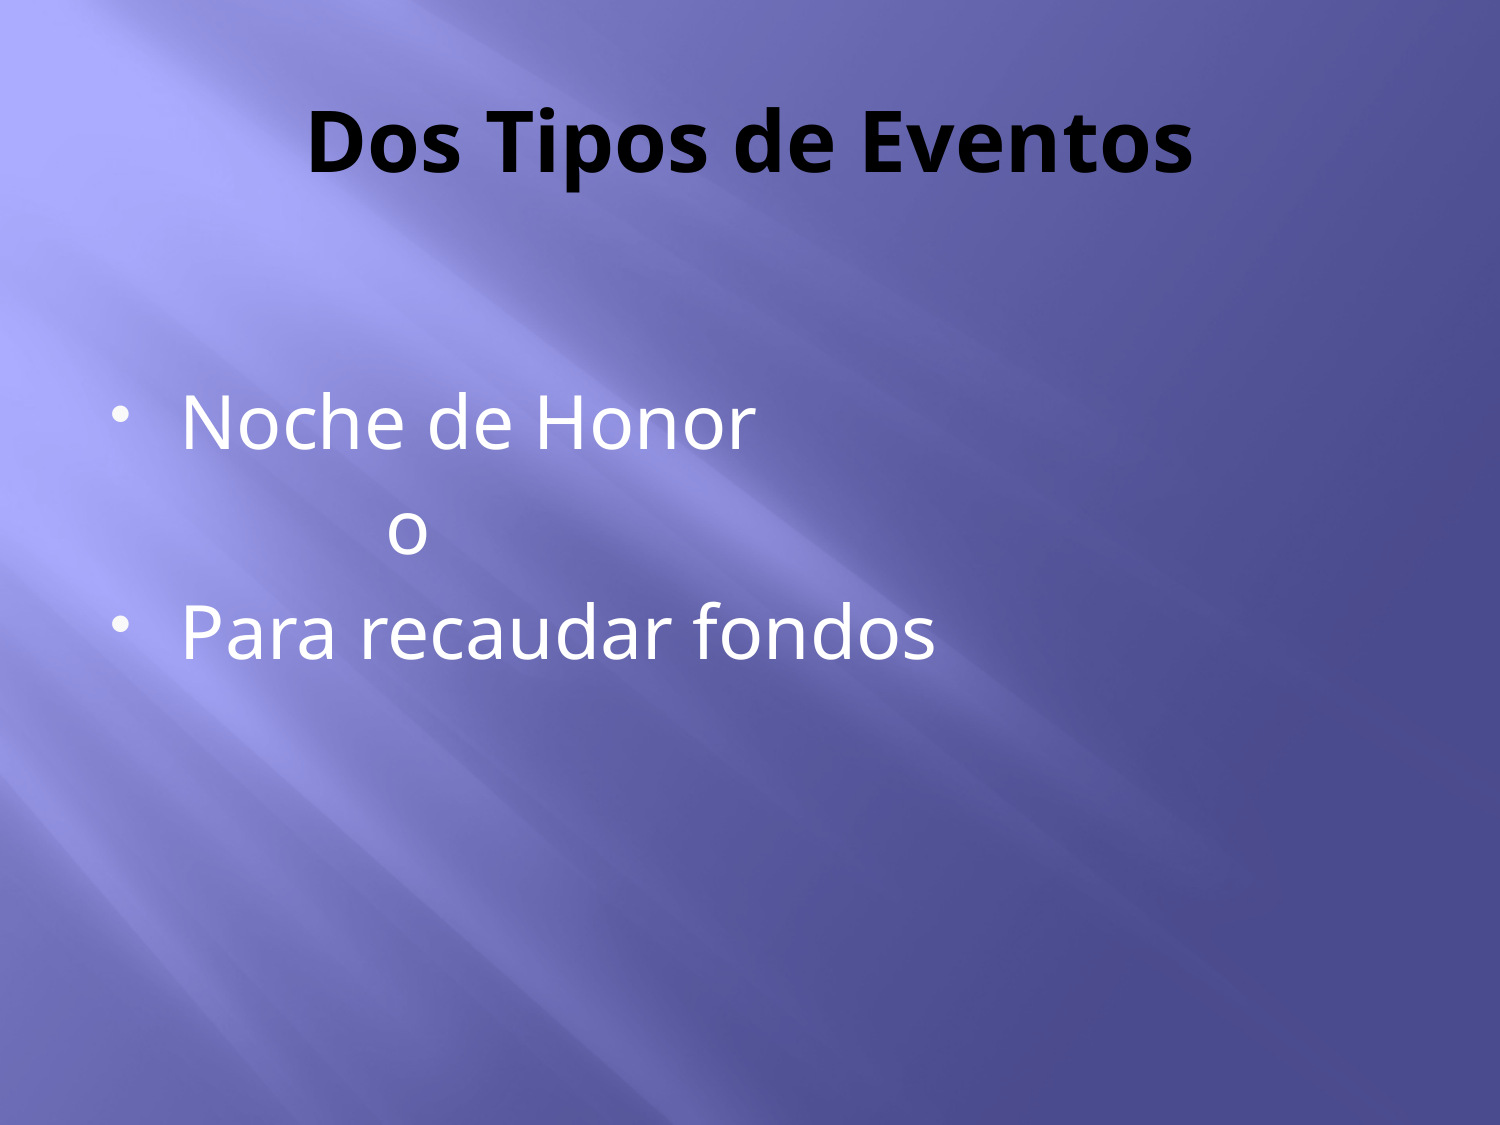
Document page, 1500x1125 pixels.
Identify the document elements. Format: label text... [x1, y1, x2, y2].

list Noche de Honor o Para recaudar fondos [75, 262, 1425, 1035]
title Dos Tipos de Eventos [75, 45, 1425, 233]
